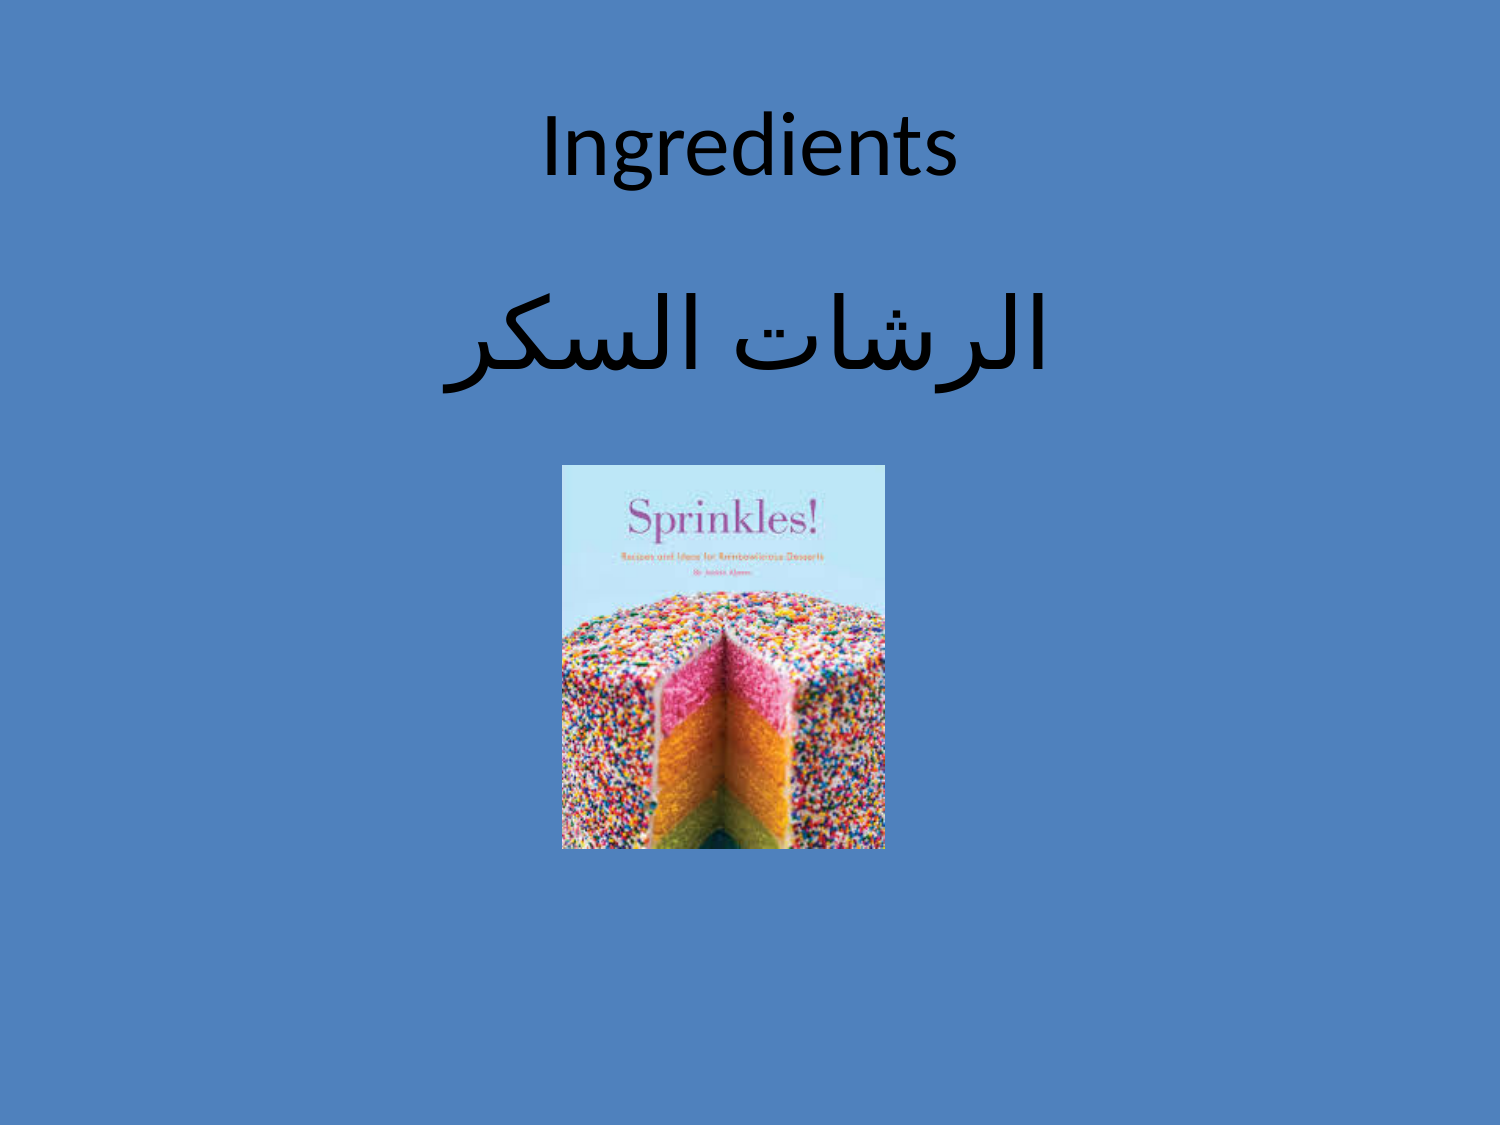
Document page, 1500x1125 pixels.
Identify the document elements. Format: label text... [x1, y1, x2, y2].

picture [562, 465, 885, 849]
title Ingredients [75, 45, 1425, 233]
list الرشات السكر [75, 262, 1425, 1005]
